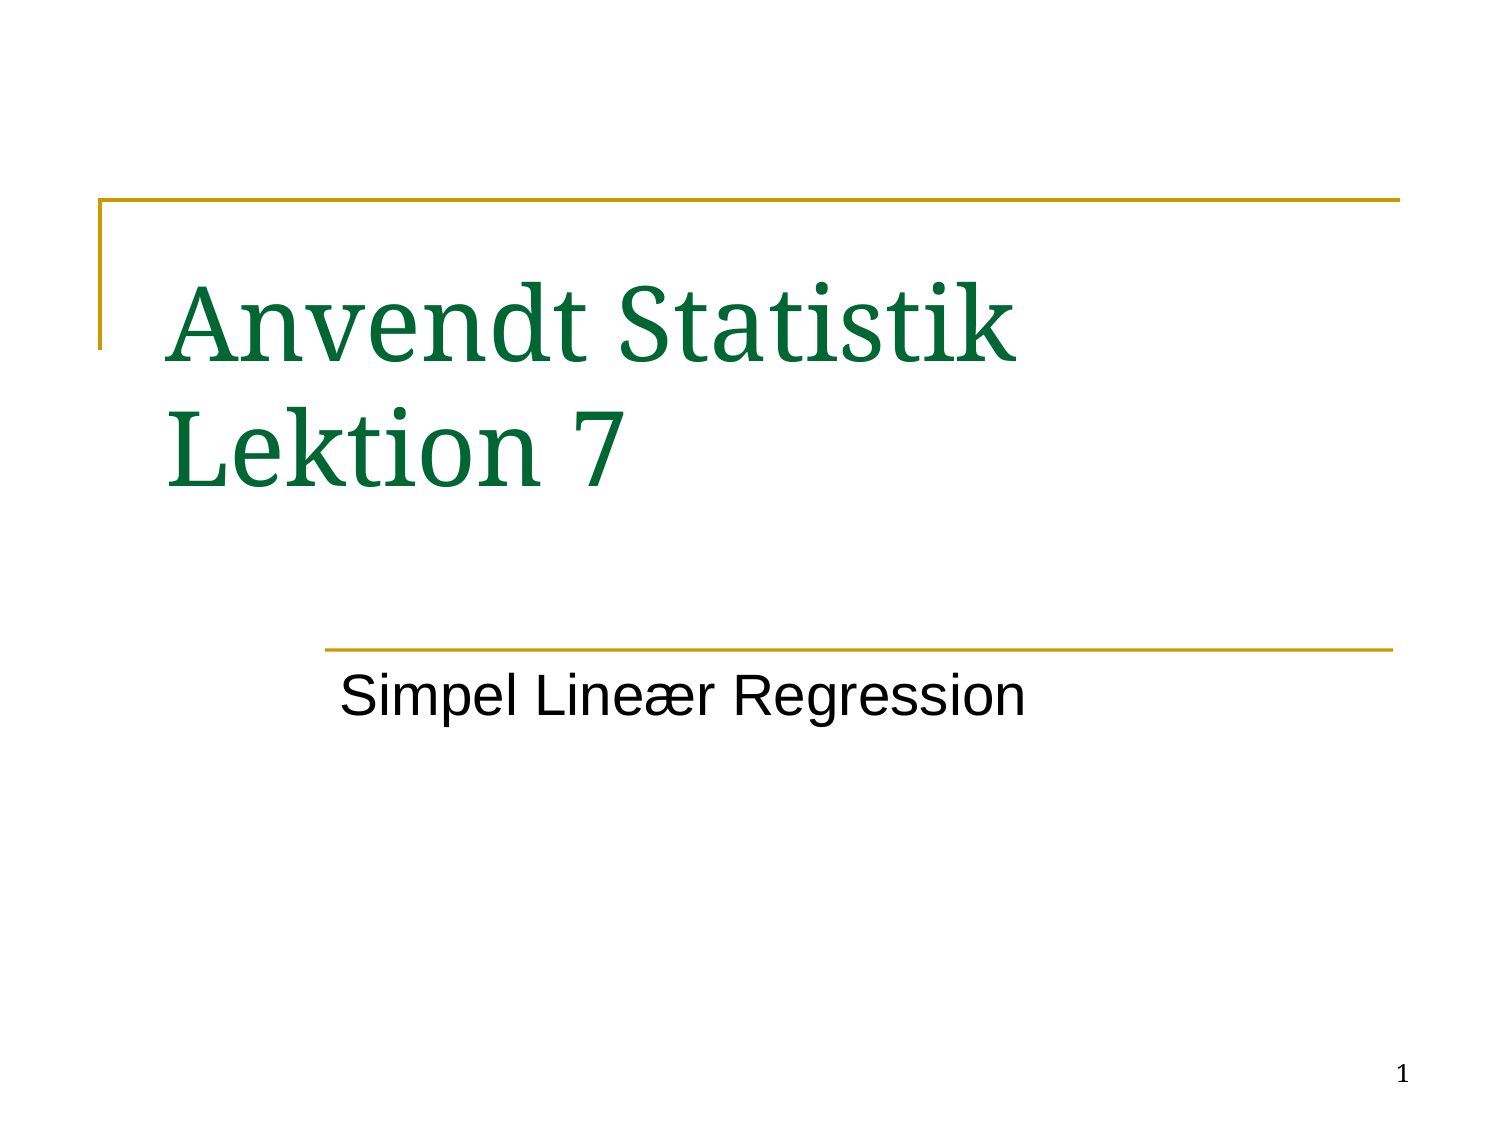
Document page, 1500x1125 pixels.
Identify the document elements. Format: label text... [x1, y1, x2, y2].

slide_number 1 [1074, 1023, 1426, 1100]
title Anvendt Statistik Lektion 7 [149, 249, 1401, 538]
subtitle Simpel Lineær Regression [324, 649, 1401, 938]
